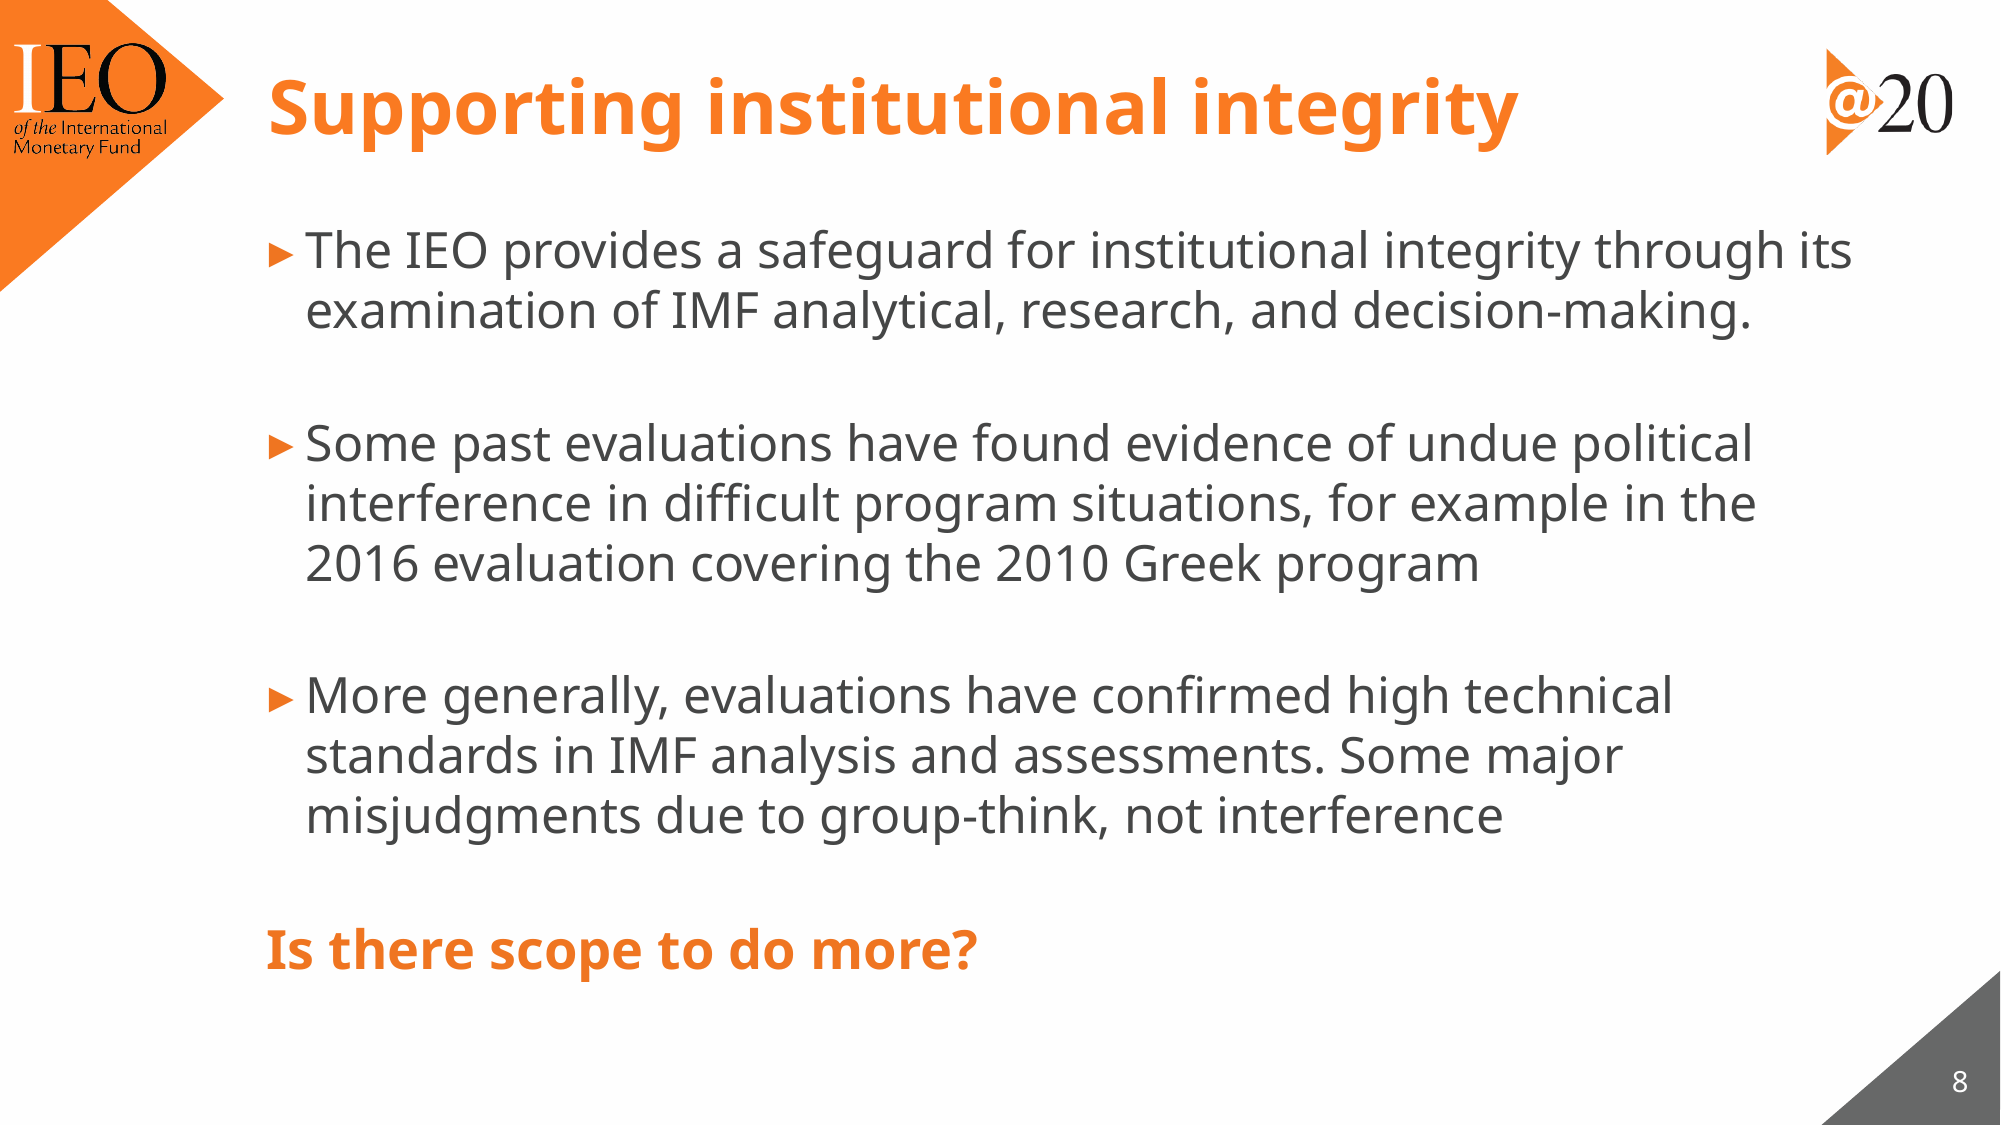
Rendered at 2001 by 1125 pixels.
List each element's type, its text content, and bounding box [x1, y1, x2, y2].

picture [14, 43, 166, 159]
title Supporting institutional integrity [268, 23, 1881, 159]
list The IEO provides a safeguard for institutional integrity through its examination of IMF analytical, research, and decision-making. Some past evaluations have found evidence of undue political interference in difficult program situations, for example in the 2016 evaluation covering the 2010 Greek program More generally, evaluations have confirmed high technical standards in IMF analysis and assessments. Some major misjudgments due to group-think, not interference Is there scope to do more? [266, 211, 1880, 1037]
